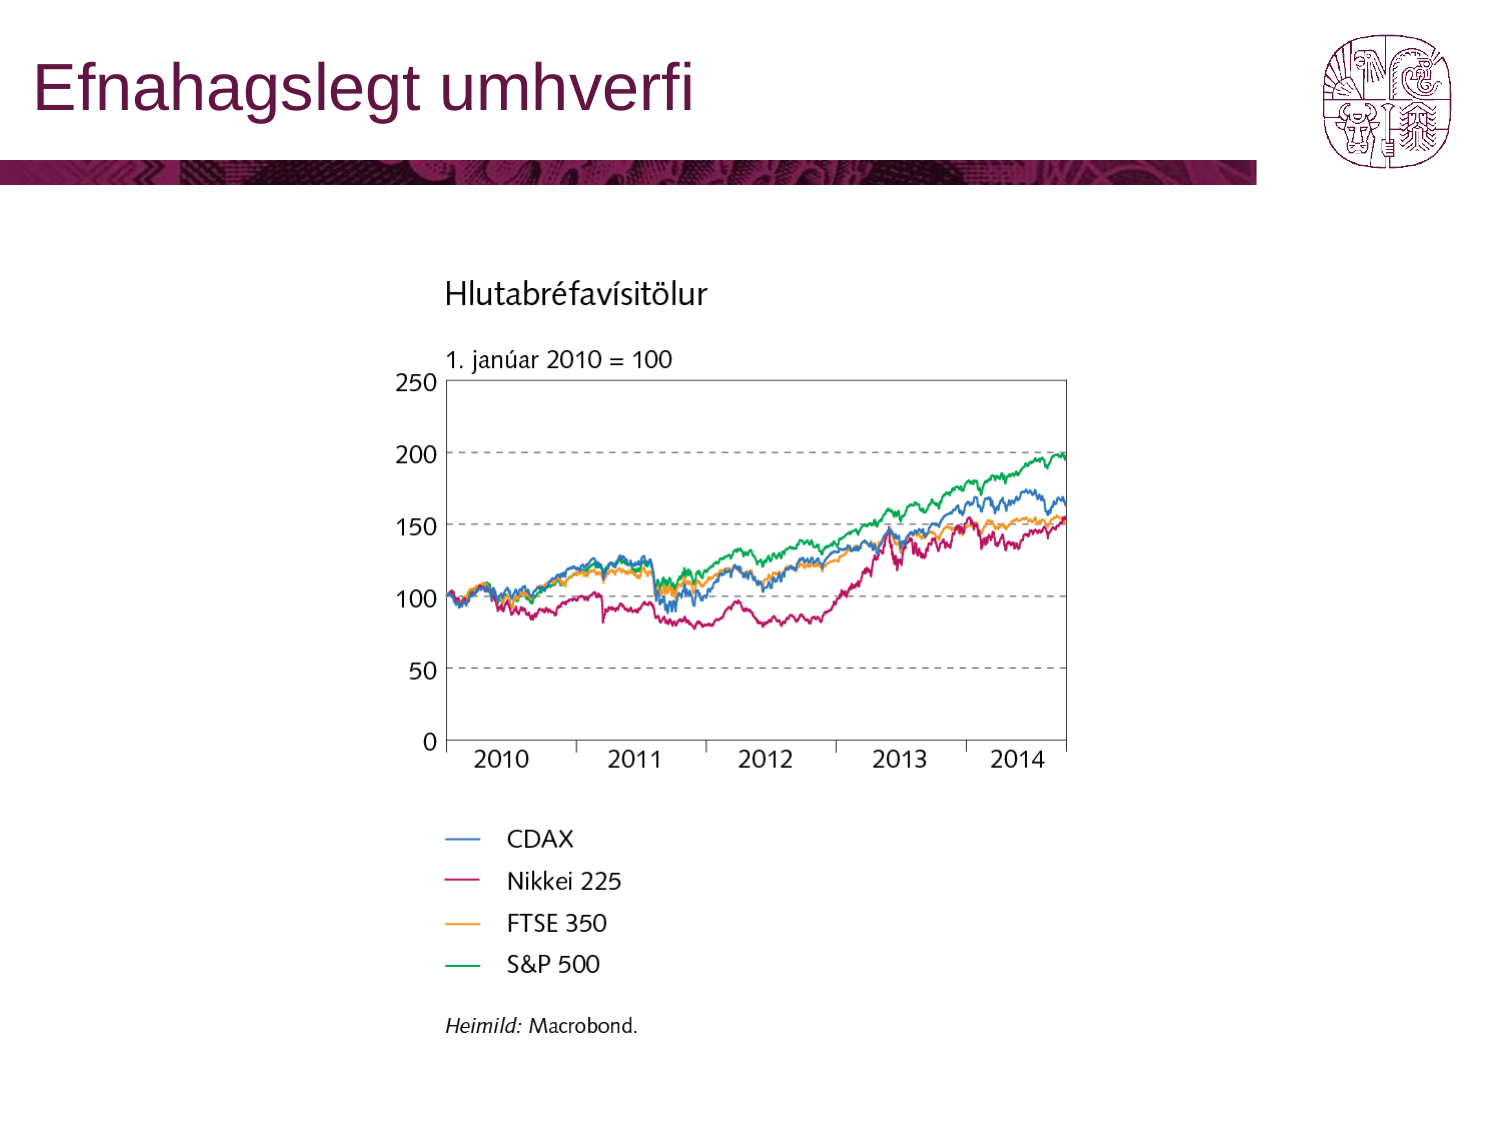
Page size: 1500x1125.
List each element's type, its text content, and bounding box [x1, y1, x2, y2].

picture [0, 160, 1258, 185]
picture [395, 231, 1067, 1038]
picture [1316, 31, 1456, 173]
title Efnahagslegt umhverfi [17, 19, 1247, 149]
